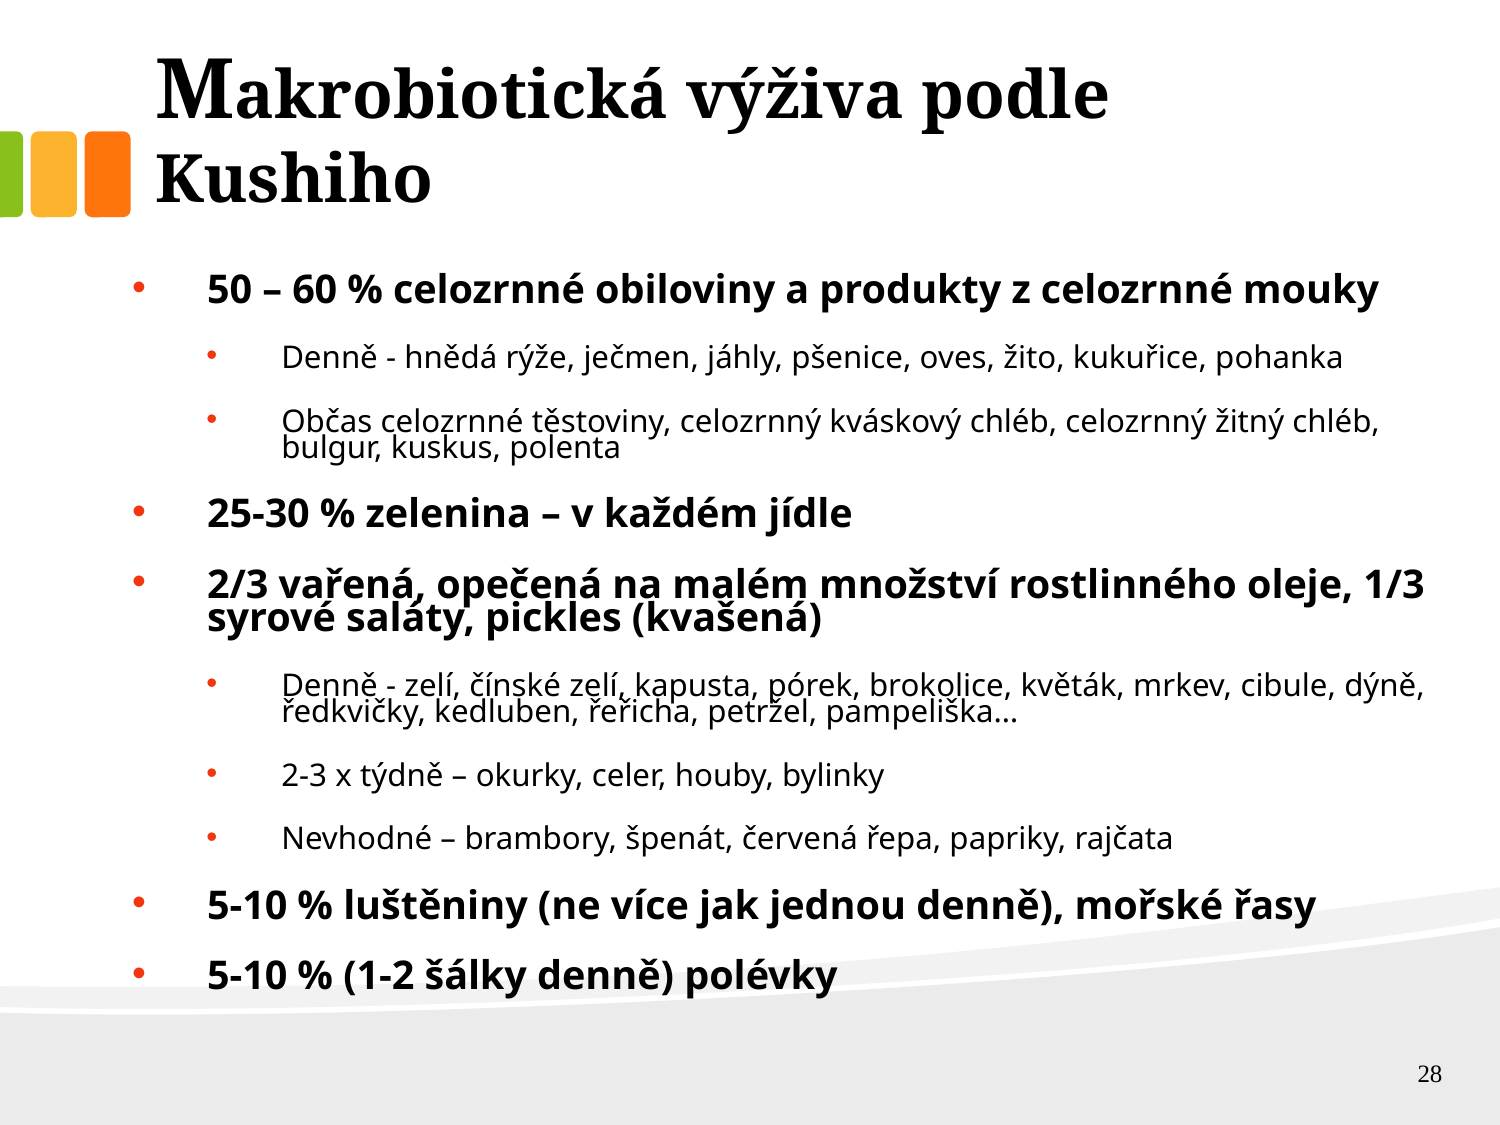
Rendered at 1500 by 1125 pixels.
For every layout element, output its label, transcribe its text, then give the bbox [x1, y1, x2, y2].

list 50 – 60 % celozrnné obiloviny a produkty z celozrnné mouky Denně - hnědá rýže, ječmen, jáhly, pšenice, oves, žito, kukuřice, pohanka Občas celozrnné těstoviny, celozrnný kváskový chléb, celozrnný žitný chléb, bulgur, kuskus, polenta 25-30 % zelenina – v každém jídle 2/3 vařená, opečená na malém množství rostlinného oleje, 1/3 syrové saláty, pickles (kvašená) Denně - zelí, čínské zelí, kapusta, pórek, brokolice, květák, mrkev, cibule, dýně, ředkvičky, kedluben, řeřicha, petržel, pampeliška… 2-3 x týdně – okurky, celer, houby, bylinky Nevhodné – brambory, špenát, červená řepa, papriky, rajčata 5-10 % luštěniny (ne více jak jednou denně), mořské řasy 5-10 % (1-2 šálky denně) polévky [112, 267, 1475, 1094]
slide_number 28 [1362, 1057, 1463, 1088]
title Makrobiotická výživa podle Kushiho [135, 66, 1411, 226]
